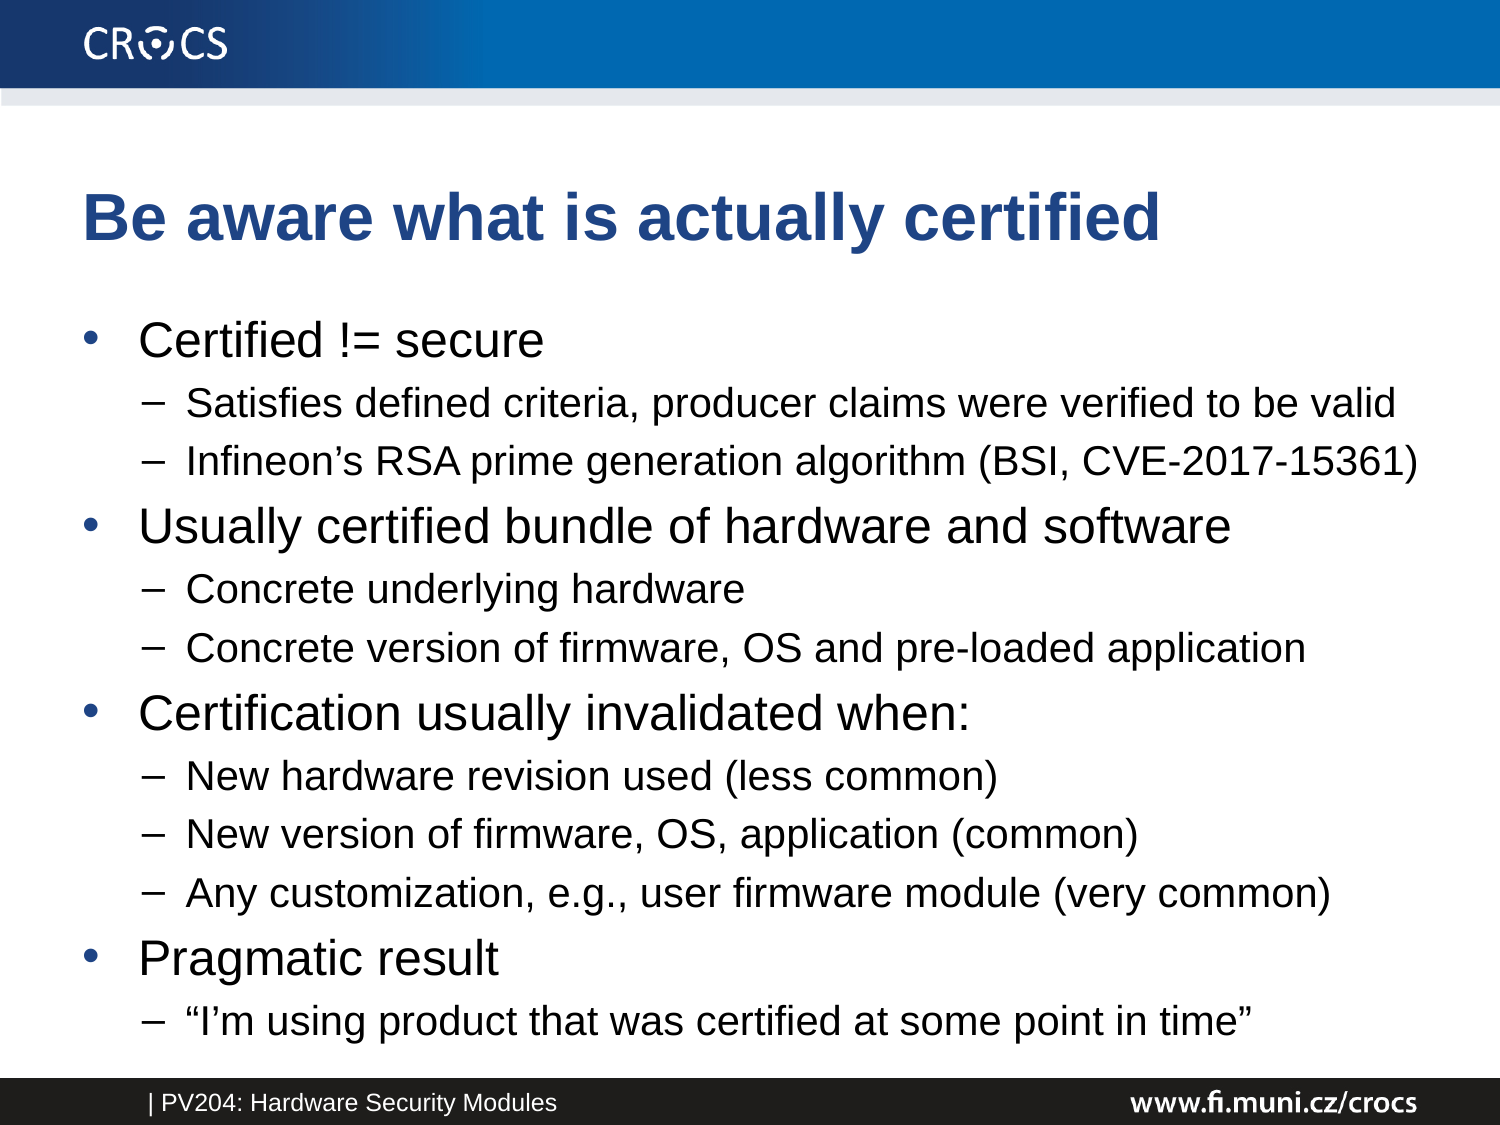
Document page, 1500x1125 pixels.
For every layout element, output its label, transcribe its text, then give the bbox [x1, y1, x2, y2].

footer | PV204: Hardware Security Modules [147, 1078, 623, 1125]
list Certified != secure Satisfies defined criteria, producer claims were verified to be valid Infineon’s RSA prime generation algorithm (BSI, CVE-2017-15361) Usually certified bundle of hardware and software Concrete underlying hardware Concrete version of firmware, OS and pre-loaded application Certification usually invalidated when: New hardware revision used (less common) New version of firmware, OS, application (common) Any customization, e.g., user firmware module (very common) Pragmatic result “I’m using product that was certified at some point in time” [82, 306, 1433, 988]
picture [0, 0, 1500, 1125]
title Be aware what is actually certified [82, 148, 1433, 280]
